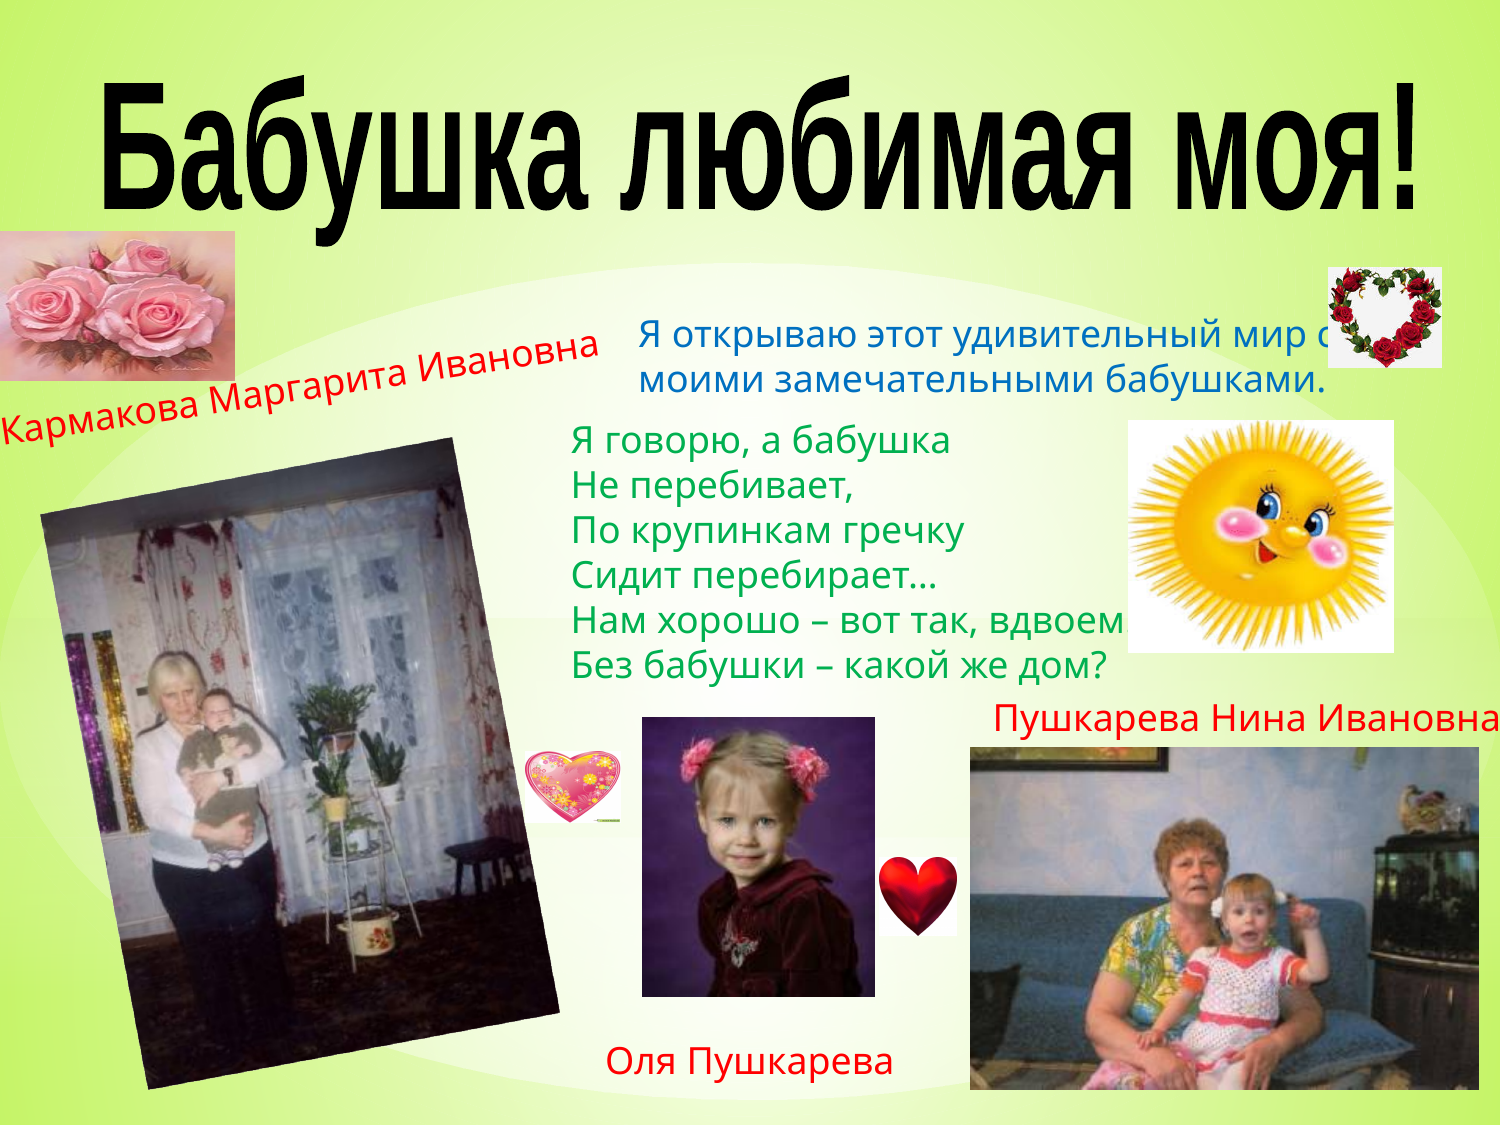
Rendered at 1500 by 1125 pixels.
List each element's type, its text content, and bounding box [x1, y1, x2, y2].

text_box Я говорю, а бабушка Не перебивает, По крупинкам гречку Сидит перебирает… Нам хорошо – вот так, вдвоем. Без бабушки – какой же дом? [555, 408, 1306, 694]
text_box Кармакова Маргарита Ивановна [0, 308, 619, 462]
text_box Оля Пушкарева [590, 1029, 910, 1090]
picture [879, 857, 957, 937]
picture [1328, 266, 1442, 368]
picture [525, 751, 621, 823]
text_box Пушкарева Нина Ивановна [977, 686, 1500, 747]
picture [41, 438, 559, 1089]
picture [1127, 420, 1394, 653]
picture [0, 231, 235, 381]
picture [642, 717, 875, 997]
text_box Я открываю этот удивительный мир с моими замечательными бабушками. [623, 302, 1374, 408]
picture [969, 747, 1479, 1091]
